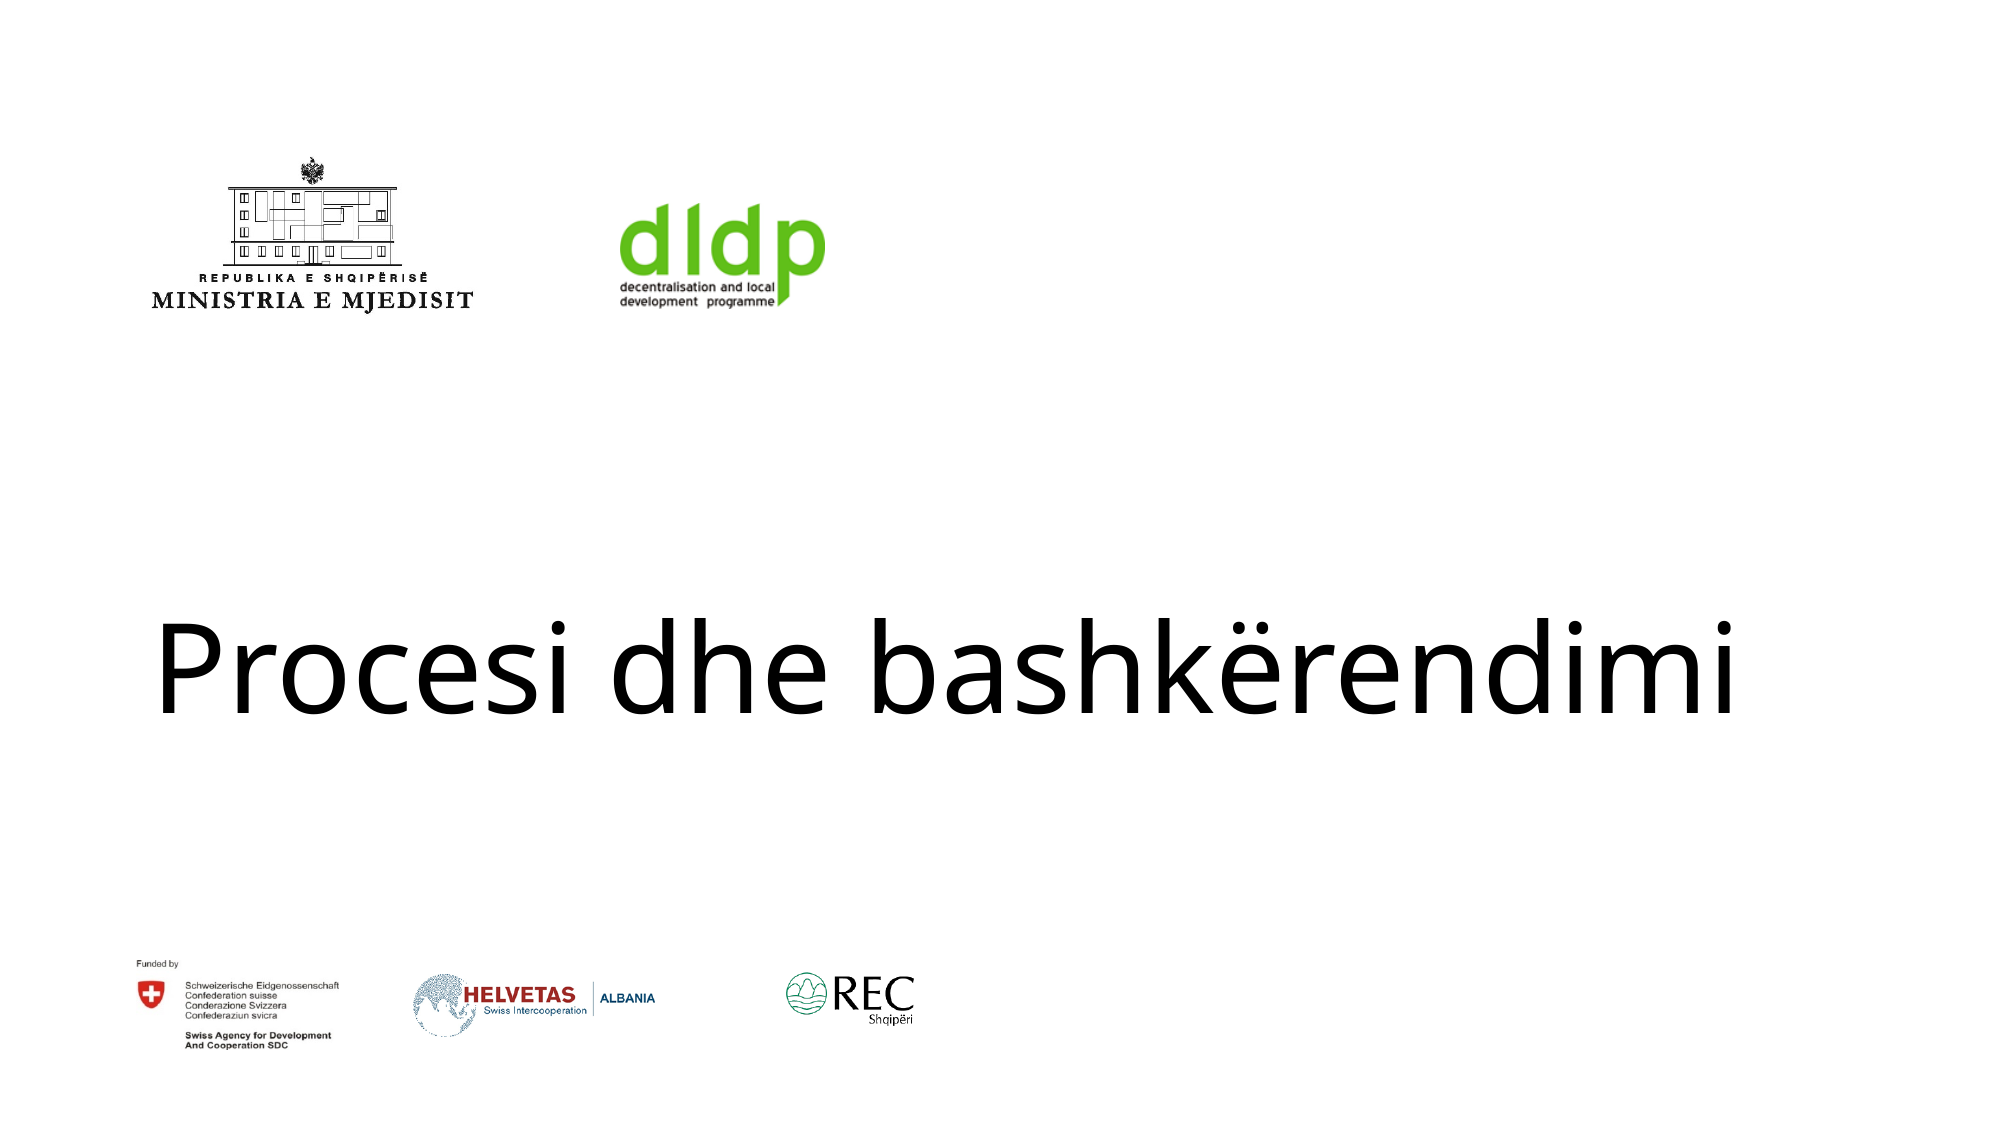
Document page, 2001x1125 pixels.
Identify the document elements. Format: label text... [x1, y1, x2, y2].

picture [413, 974, 655, 1037]
picture [136, 147, 486, 323]
picture [620, 203, 825, 309]
title Procesi dhe bashkërendimi [136, 280, 1862, 749]
picture [136, 960, 339, 1050]
picture [786, 972, 914, 1026]
